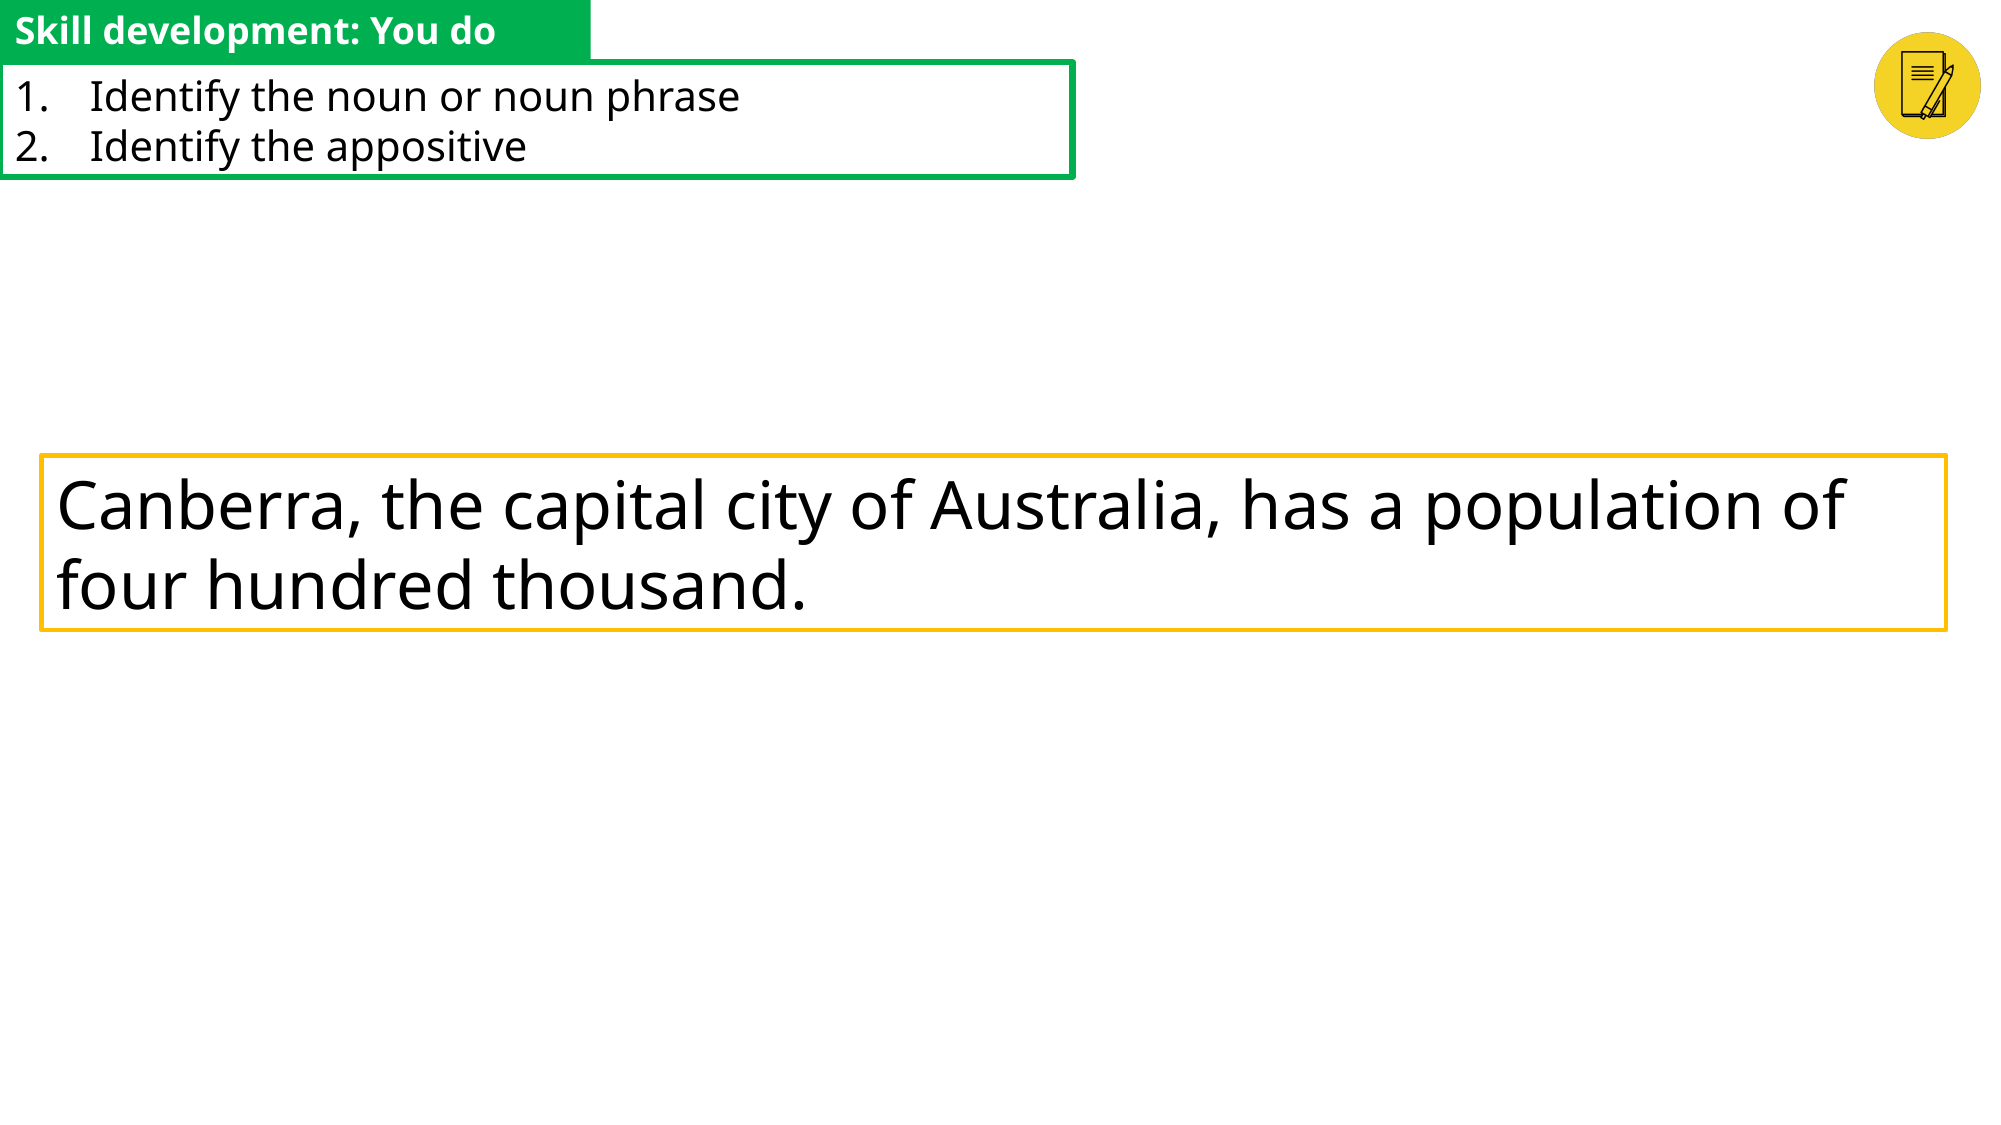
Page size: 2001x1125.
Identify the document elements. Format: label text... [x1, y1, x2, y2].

picture [1872, 30, 1983, 141]
text_box Canberra, the capital city of Australia, has a population of four hundred thousand. [41, 455, 1946, 630]
text_box Skill development: You do [0, 0, 591, 60]
text_box Identify the noun or noun phrase Identify the appositive [0, 62, 1073, 178]
